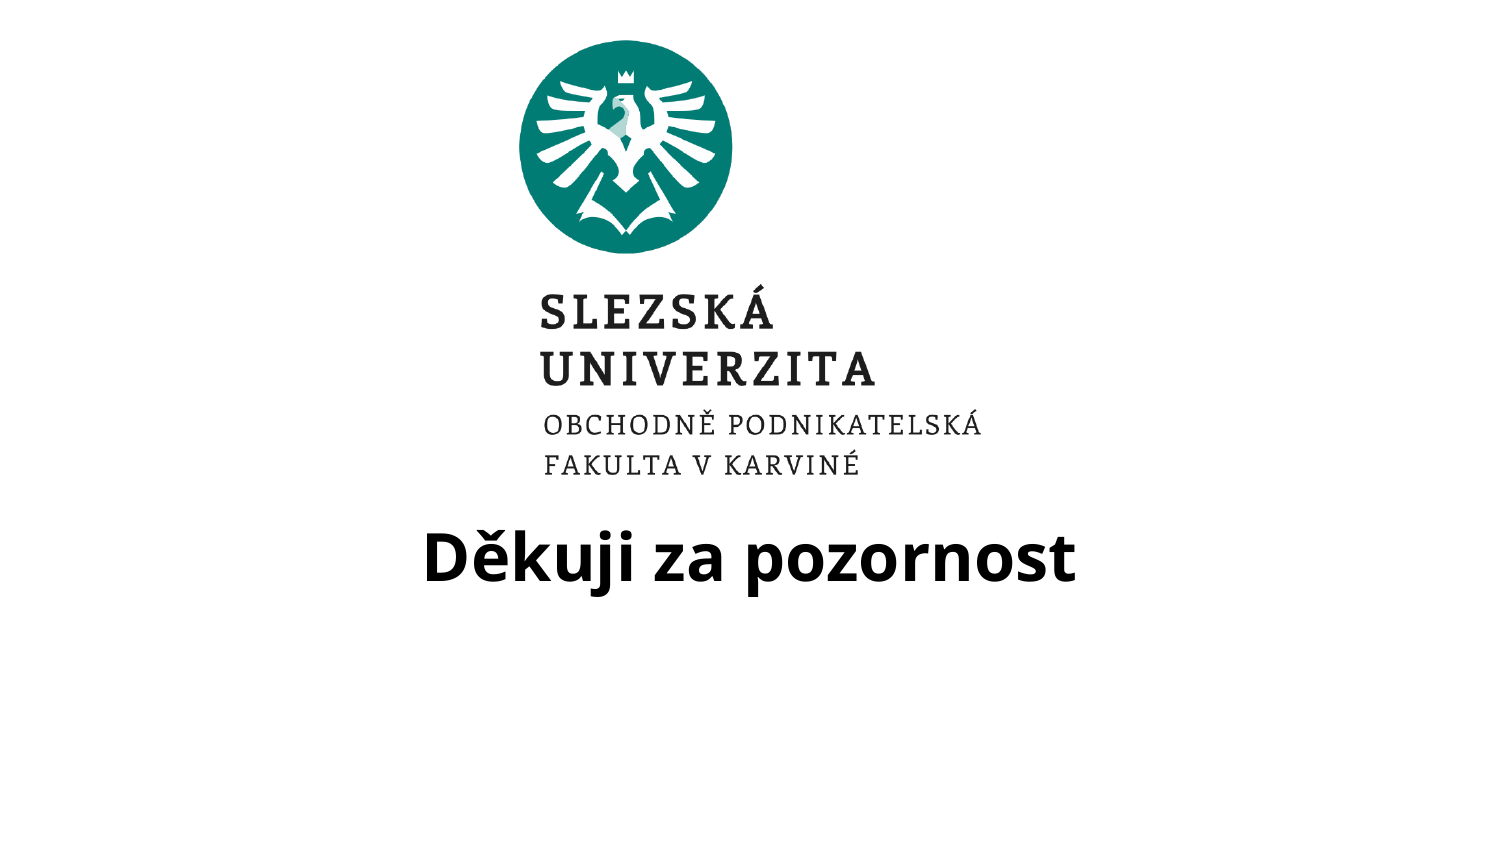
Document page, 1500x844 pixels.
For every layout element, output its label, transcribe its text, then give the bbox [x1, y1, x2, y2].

list Děkuji za pozornost [103, 224, 1397, 760]
picture [519, 40, 981, 475]
